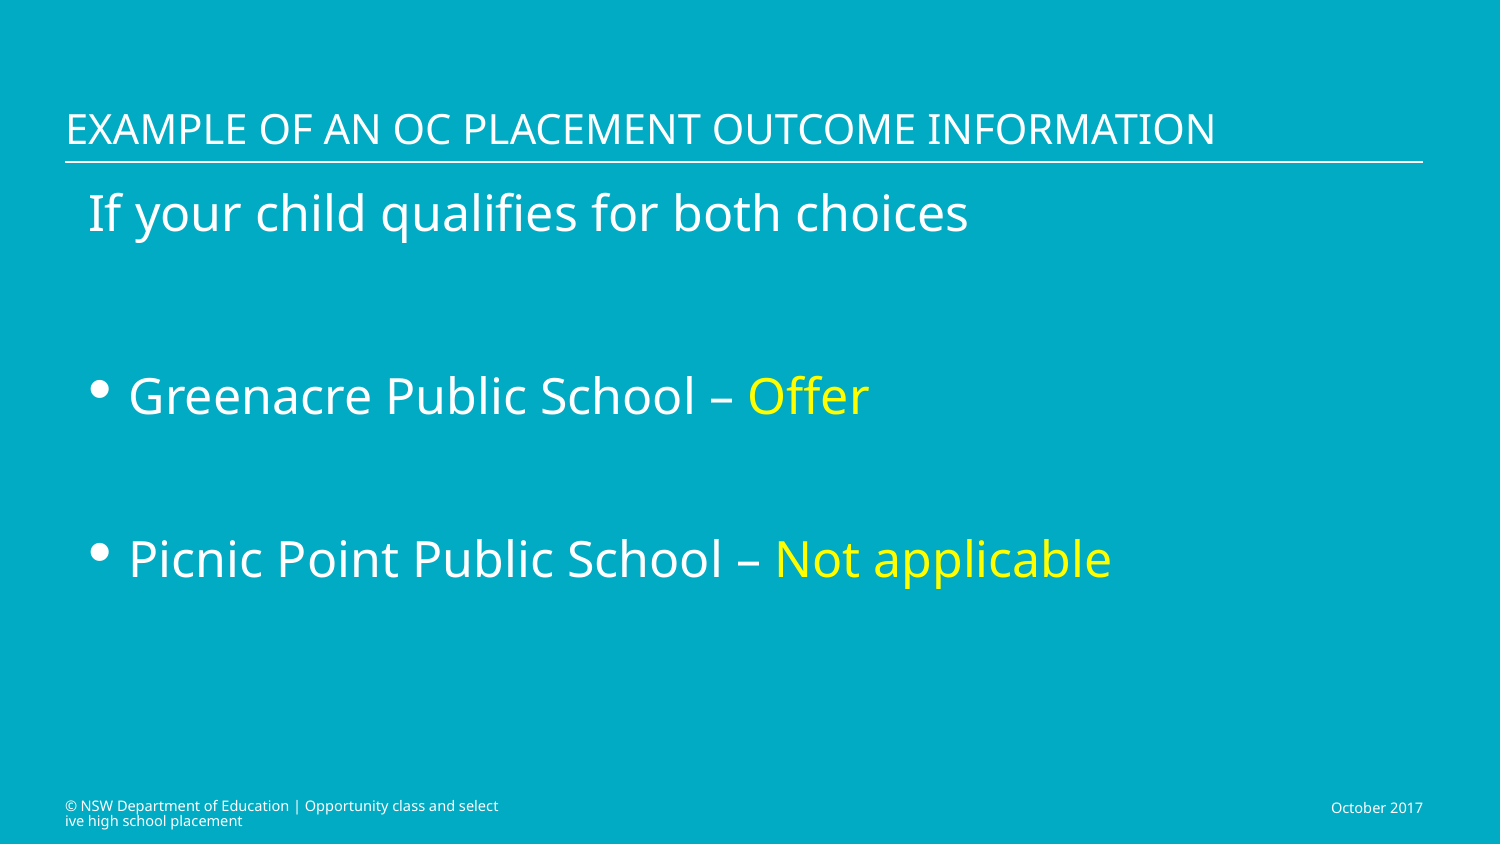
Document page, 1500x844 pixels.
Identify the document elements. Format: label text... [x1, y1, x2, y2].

footer © NSW Department of Education | Opportunity class and selective high school placement [64, 779, 514, 824]
text_box If your child qualifies for both choices Greenacre Public School – Offer Picnic Point Public School – Not applicable [73, 173, 1353, 694]
title Example of an oc placement outcome information [64, 43, 1424, 161]
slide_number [1151, 779, 1424, 824]
